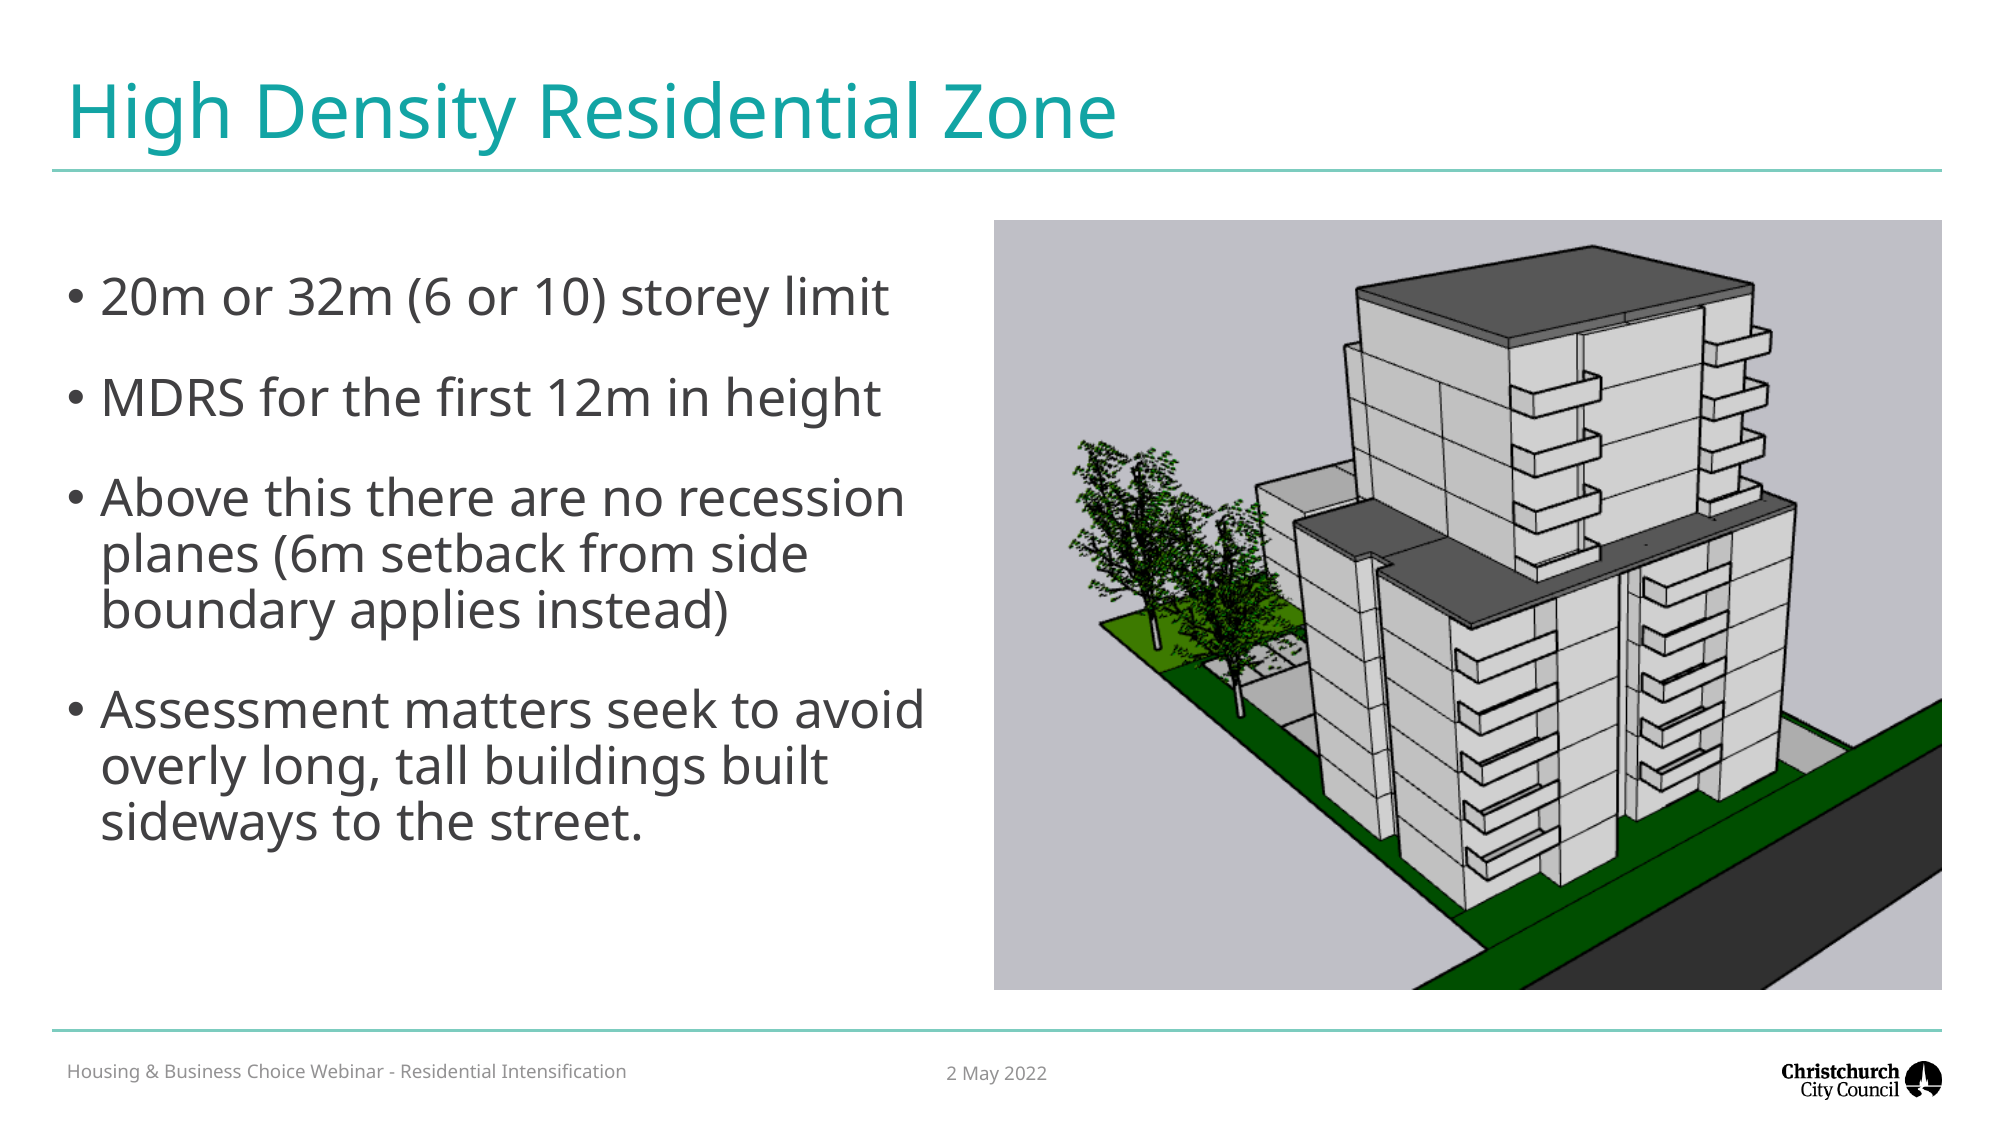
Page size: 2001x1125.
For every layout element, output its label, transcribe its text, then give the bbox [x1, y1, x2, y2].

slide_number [910, 1042, 1083, 1103]
list 20m or 32m (6 or 10) storey limit MDRS for the first 12m in height Above this there are no recession planes (6m setback from side boundary applies instead) Assessment matters seek to avoid overly long, tall buildings built sideways to the street. [51, 263, 943, 1006]
picture [994, 220, 1942, 990]
footer Housing & Business Choice Webinar - Residential Intensification [51, 1042, 807, 1103]
title High Density Residential Zone [51, 59, 1942, 168]
picture [1782, 1061, 1942, 1100]
